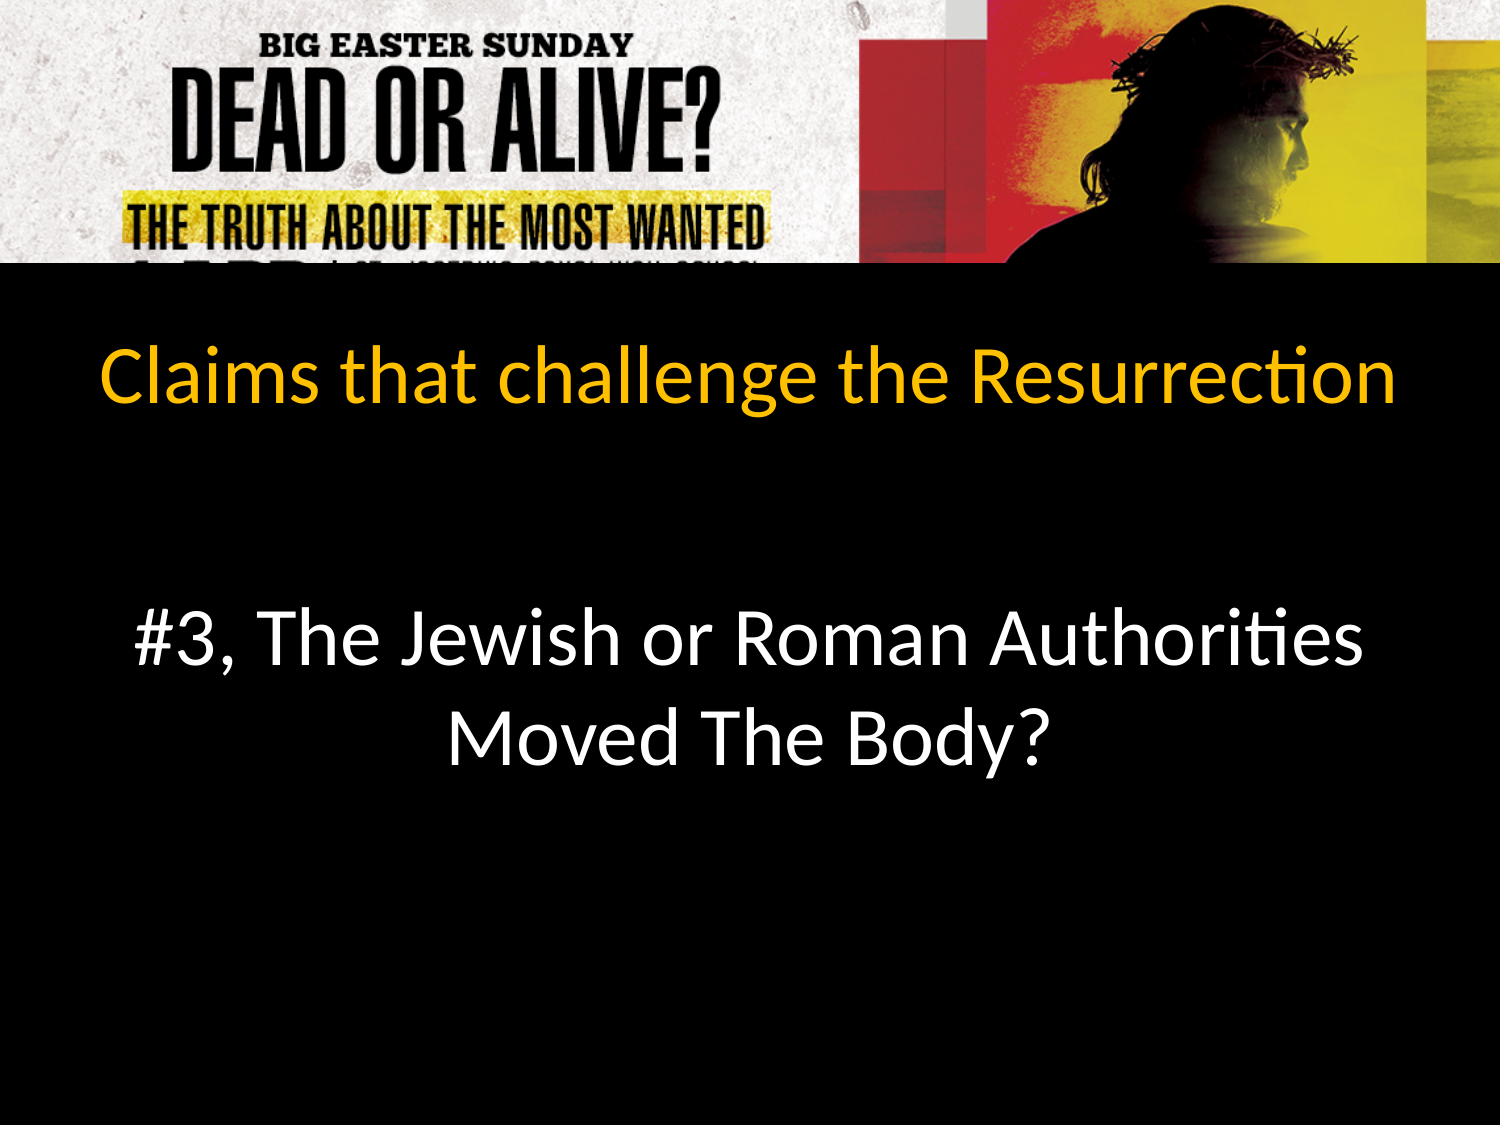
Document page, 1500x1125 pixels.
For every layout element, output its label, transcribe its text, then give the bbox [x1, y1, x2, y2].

text_box #3, The Jewish or Roman Authorities Moved The Body? [0, 574, 1500, 790]
picture [0, 0, 1500, 263]
text_box Claims that challenge the Resurrection [0, 312, 1500, 428]
